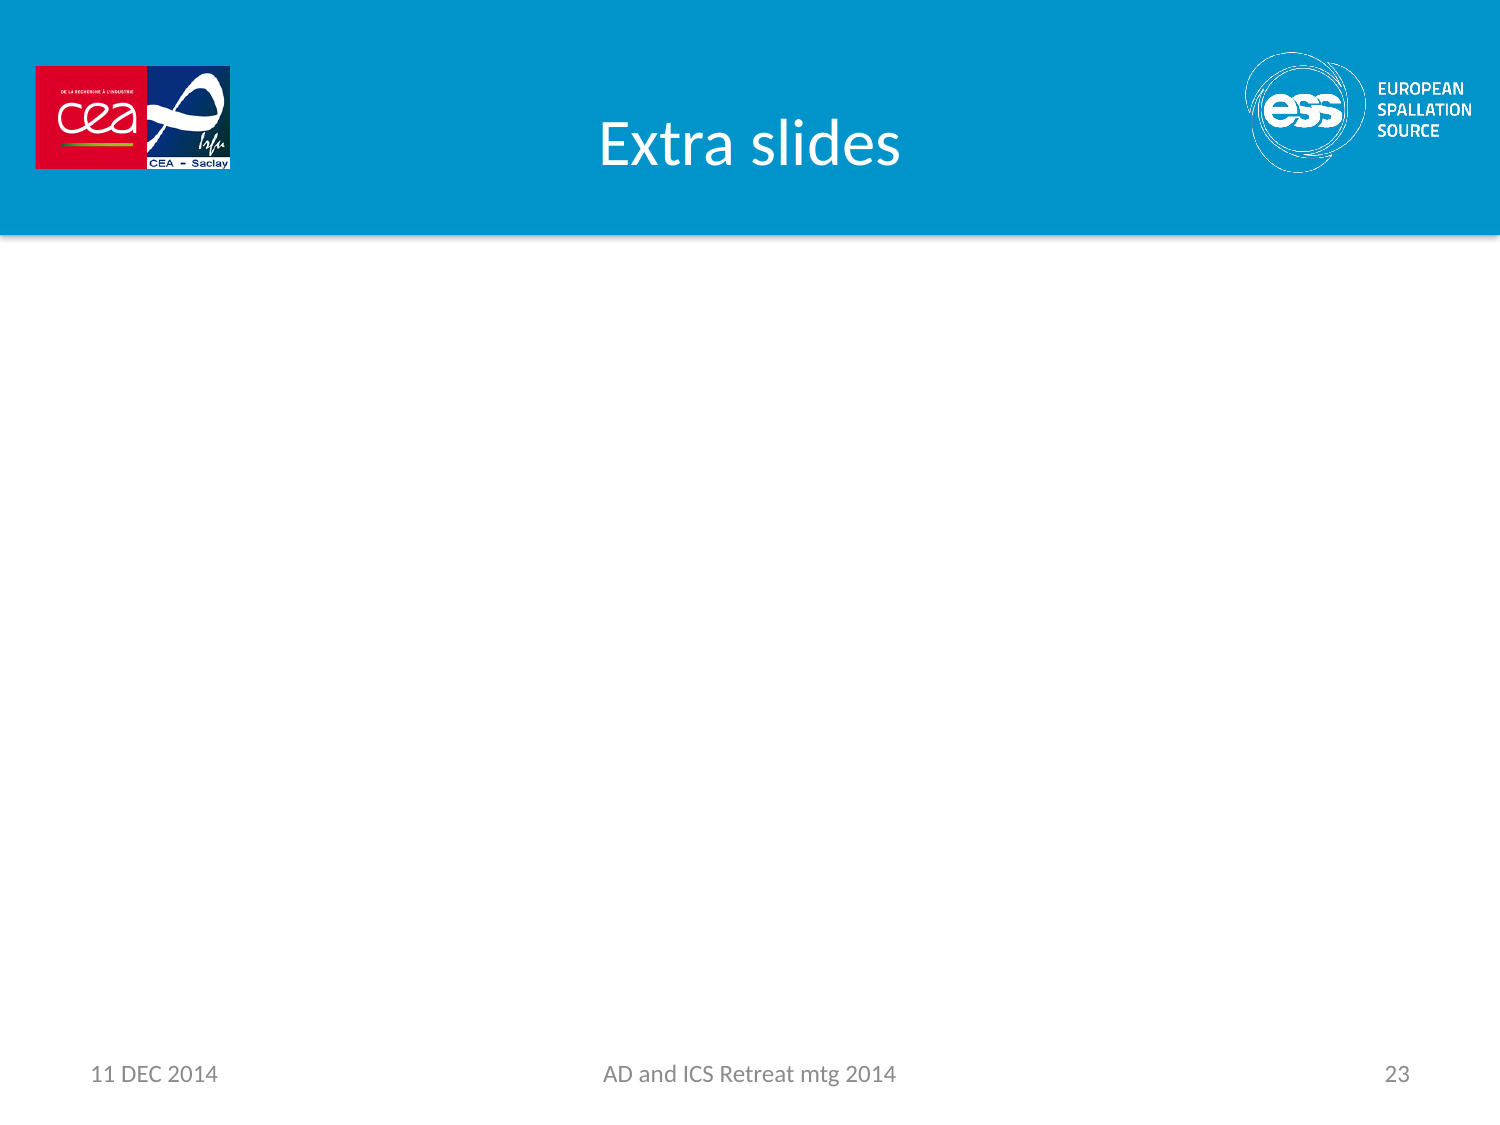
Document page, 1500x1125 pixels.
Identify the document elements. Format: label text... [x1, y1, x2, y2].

picture [1432, 125, 1438, 136]
slide_number 23 [1074, 1042, 1425, 1103]
picture [1264, 94, 1342, 127]
picture [1422, 125, 1428, 134]
picture [1423, 83, 1430, 94]
picture [1443, 86, 1450, 93]
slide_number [75, 1042, 425, 1103]
picture [1418, 104, 1423, 115]
picture [36, 67, 229, 168]
picture [1436, 104, 1444, 115]
footer AD and ICS Retreat mtg 2014 [512, 1042, 988, 1103]
picture [1409, 104, 1415, 115]
picture [1454, 83, 1458, 94]
picture [1400, 83, 1407, 94]
picture [1398, 109, 1406, 115]
title Extra slides [253, 45, 1247, 233]
picture [1379, 83, 1385, 94]
picture [1389, 104, 1393, 115]
